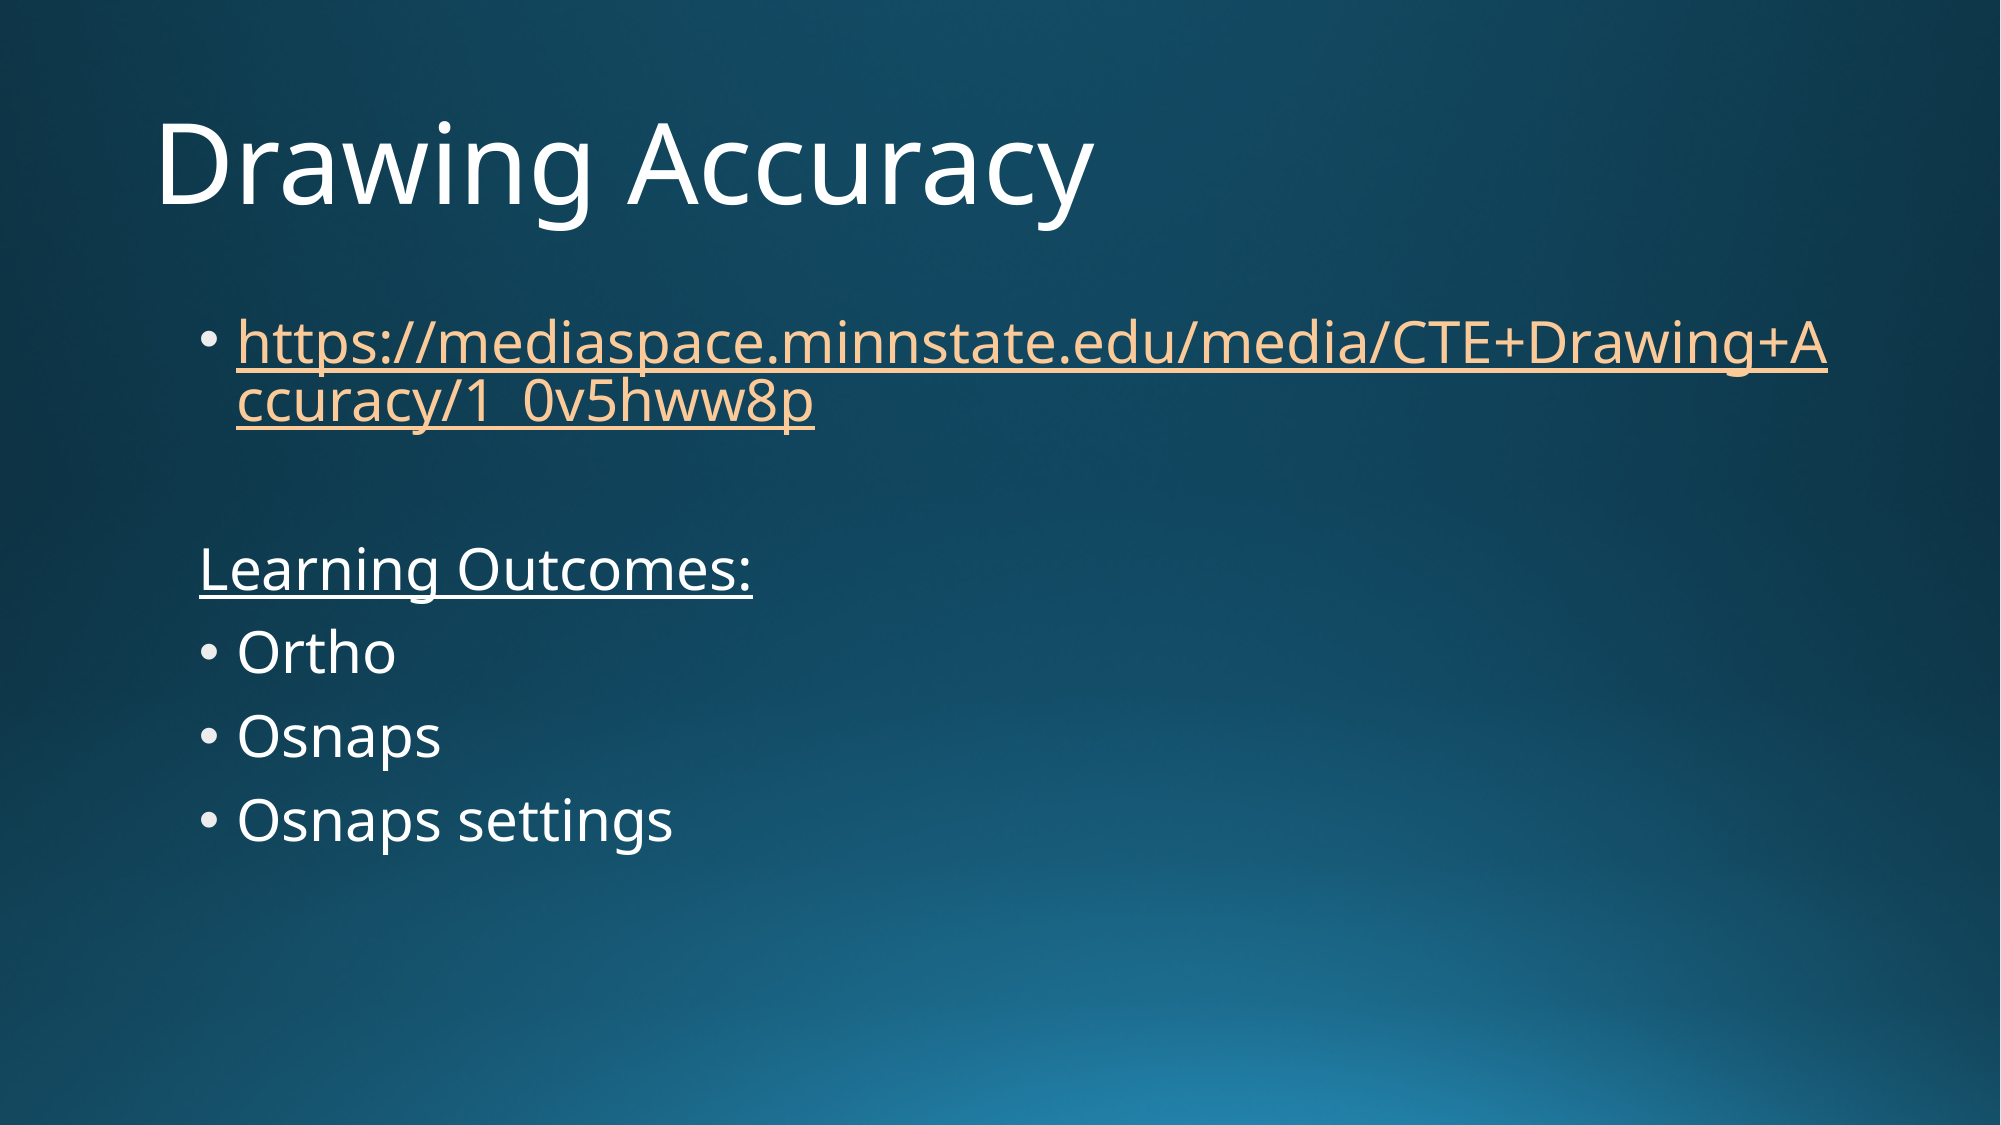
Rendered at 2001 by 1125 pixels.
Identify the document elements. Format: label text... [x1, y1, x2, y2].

list https://mediaspace.minnstate.edu/media/CTE+Drawing+Accuracy/1_0v5hww8p Learning Outcomes: Ortho Osnaps Osnaps settings [183, 299, 1863, 1014]
title Drawing Accuracy [137, 59, 1863, 278]
picture [0, 0, 2001, 1125]
